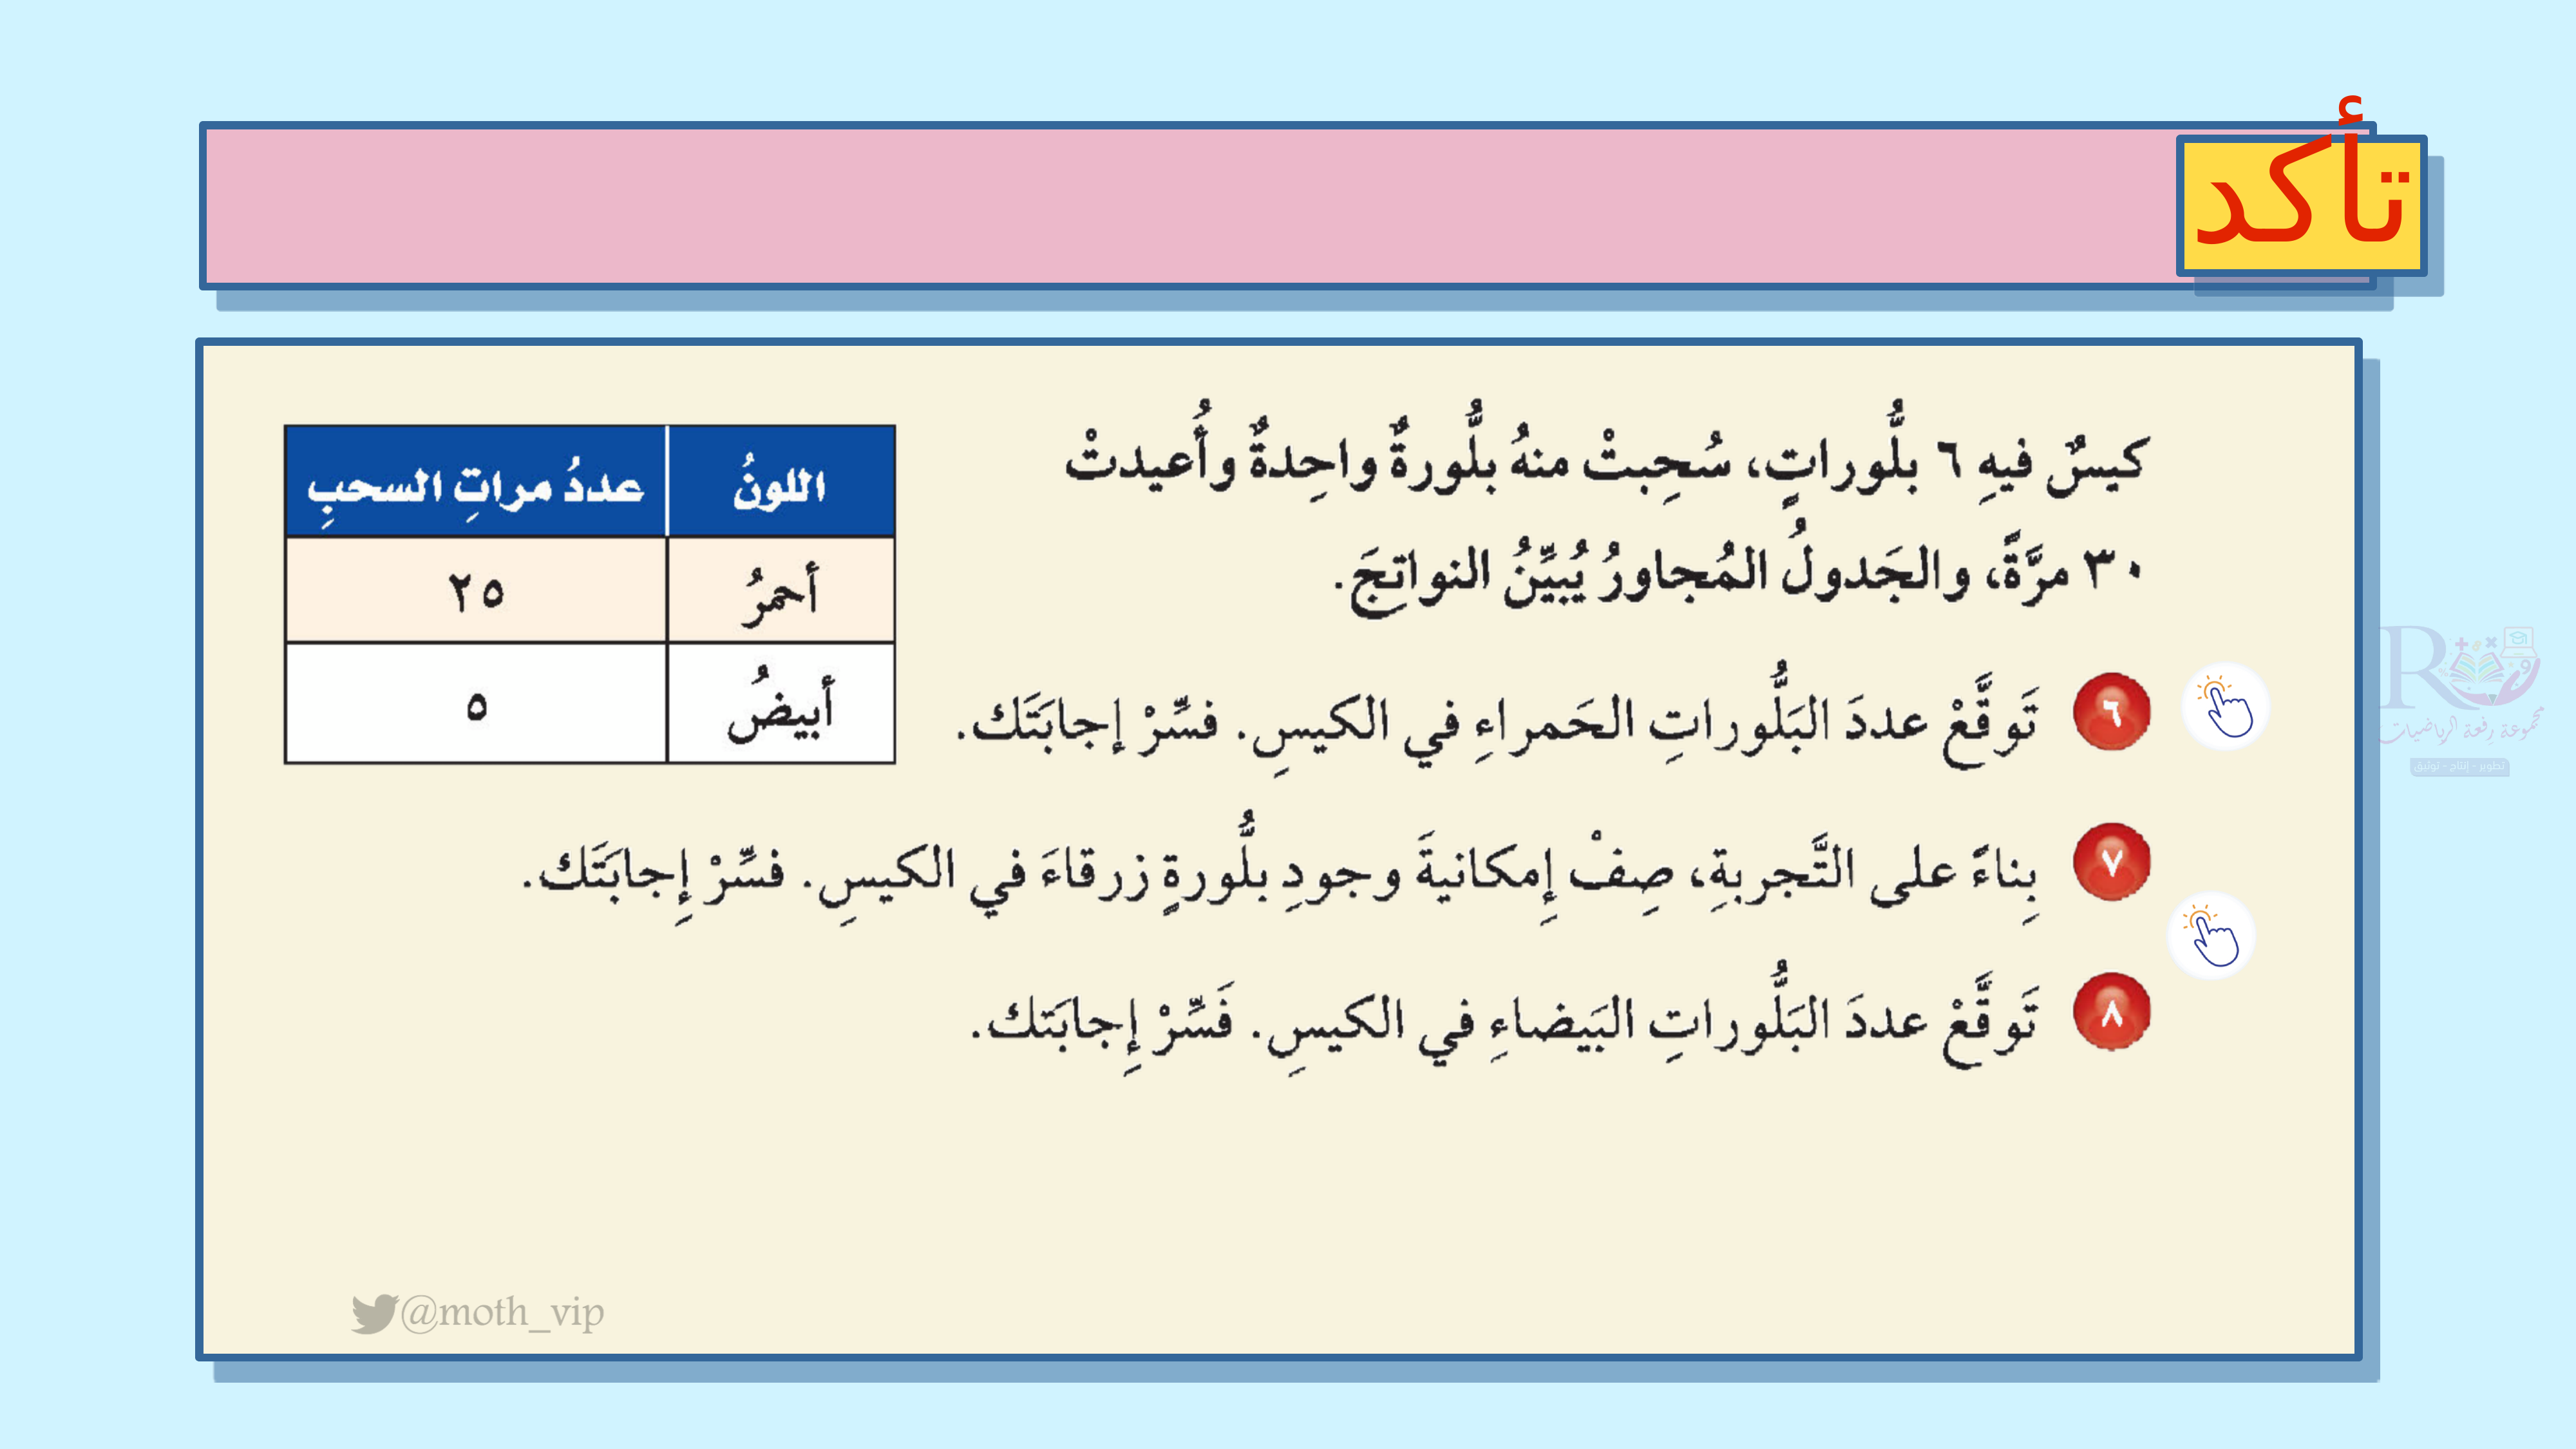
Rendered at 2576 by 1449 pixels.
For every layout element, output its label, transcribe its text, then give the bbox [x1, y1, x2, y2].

text_box تأكد [2157, 106, 2447, 286]
title [199, 121, 2197, 290]
picture [231, 361, 2272, 1088]
